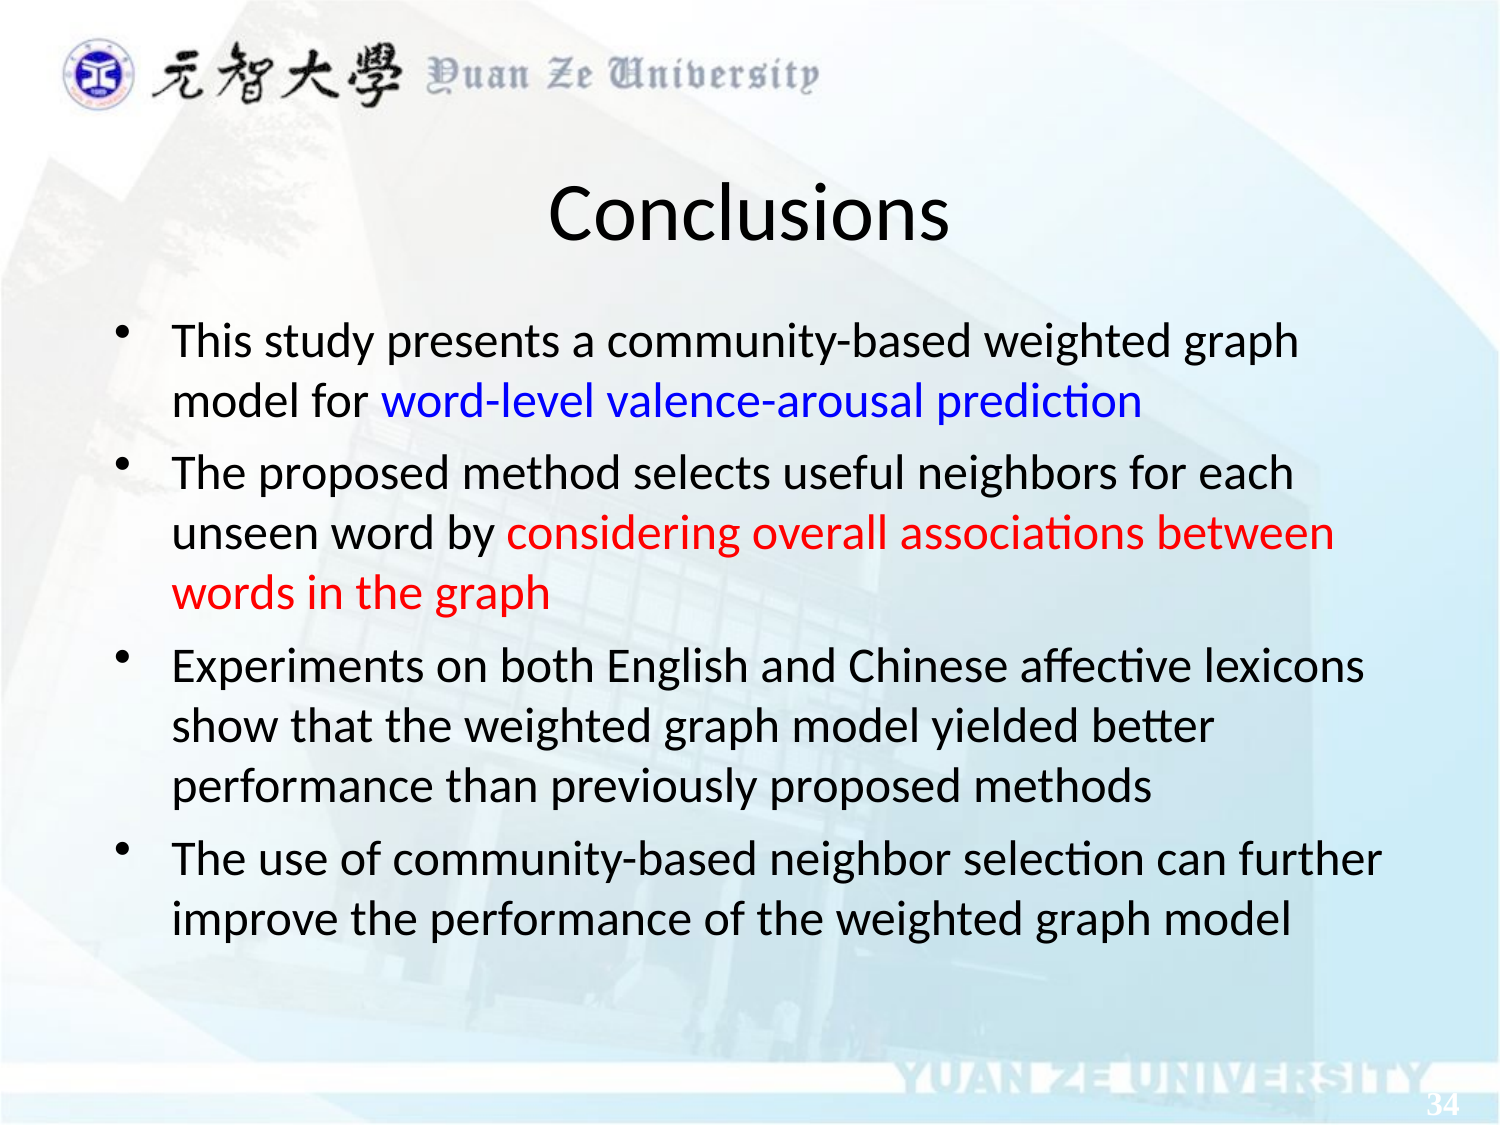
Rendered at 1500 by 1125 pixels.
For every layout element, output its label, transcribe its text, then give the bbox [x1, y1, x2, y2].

list This study presents a community-based weighted graph model for word-level valence-arousal prediction The proposed method selects useful neighbors for each unseen word by considering overall associations between words in the graph Experiments on both English and Chinese affective lexicons show that the weighted graph model yielded better performance than previously proposed methods The use of community-based neighbor selection can further improve the performance of the weighted graph model [99, 299, 1413, 1063]
picture [0, 0, 1500, 1125]
slide_number 34 [1162, 1074, 1476, 1101]
title Conclusions [74, 126, 1426, 288]
